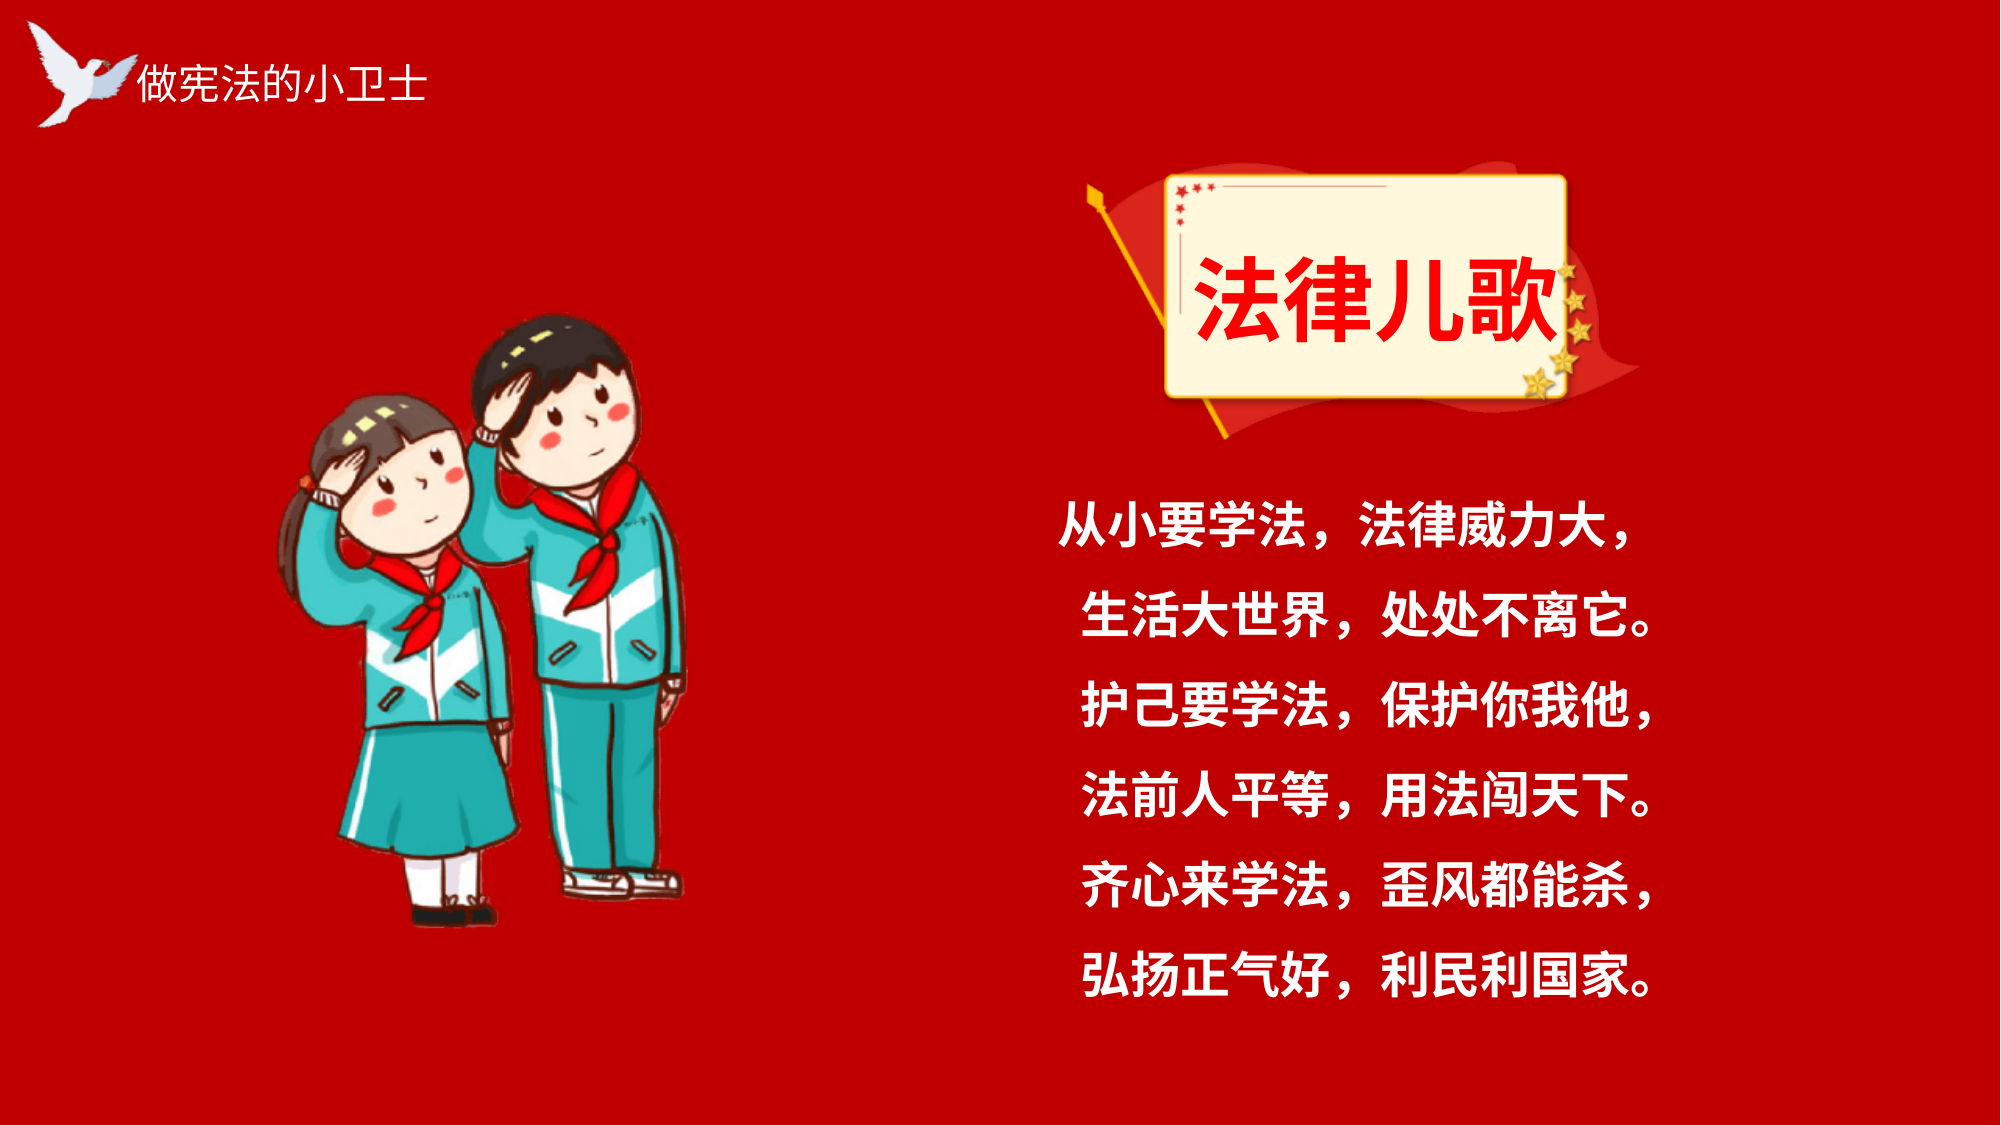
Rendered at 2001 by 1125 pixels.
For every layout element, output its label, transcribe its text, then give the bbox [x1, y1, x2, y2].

text_box 做宪法的小卫士 [154, 50, 1042, 116]
text_box 从小要学法，法律威力大， 生活大世界，处处不离它。 护己要学法，保护你我他， 法前人平等，用法闯天下。 齐心来学法，歪风都能杀， 弘扬正气好，利民利国家。 [1042, 456, 1823, 1011]
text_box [1042, 0, 1678, 604]
picture [275, 310, 688, 931]
picture [26, 20, 154, 146]
